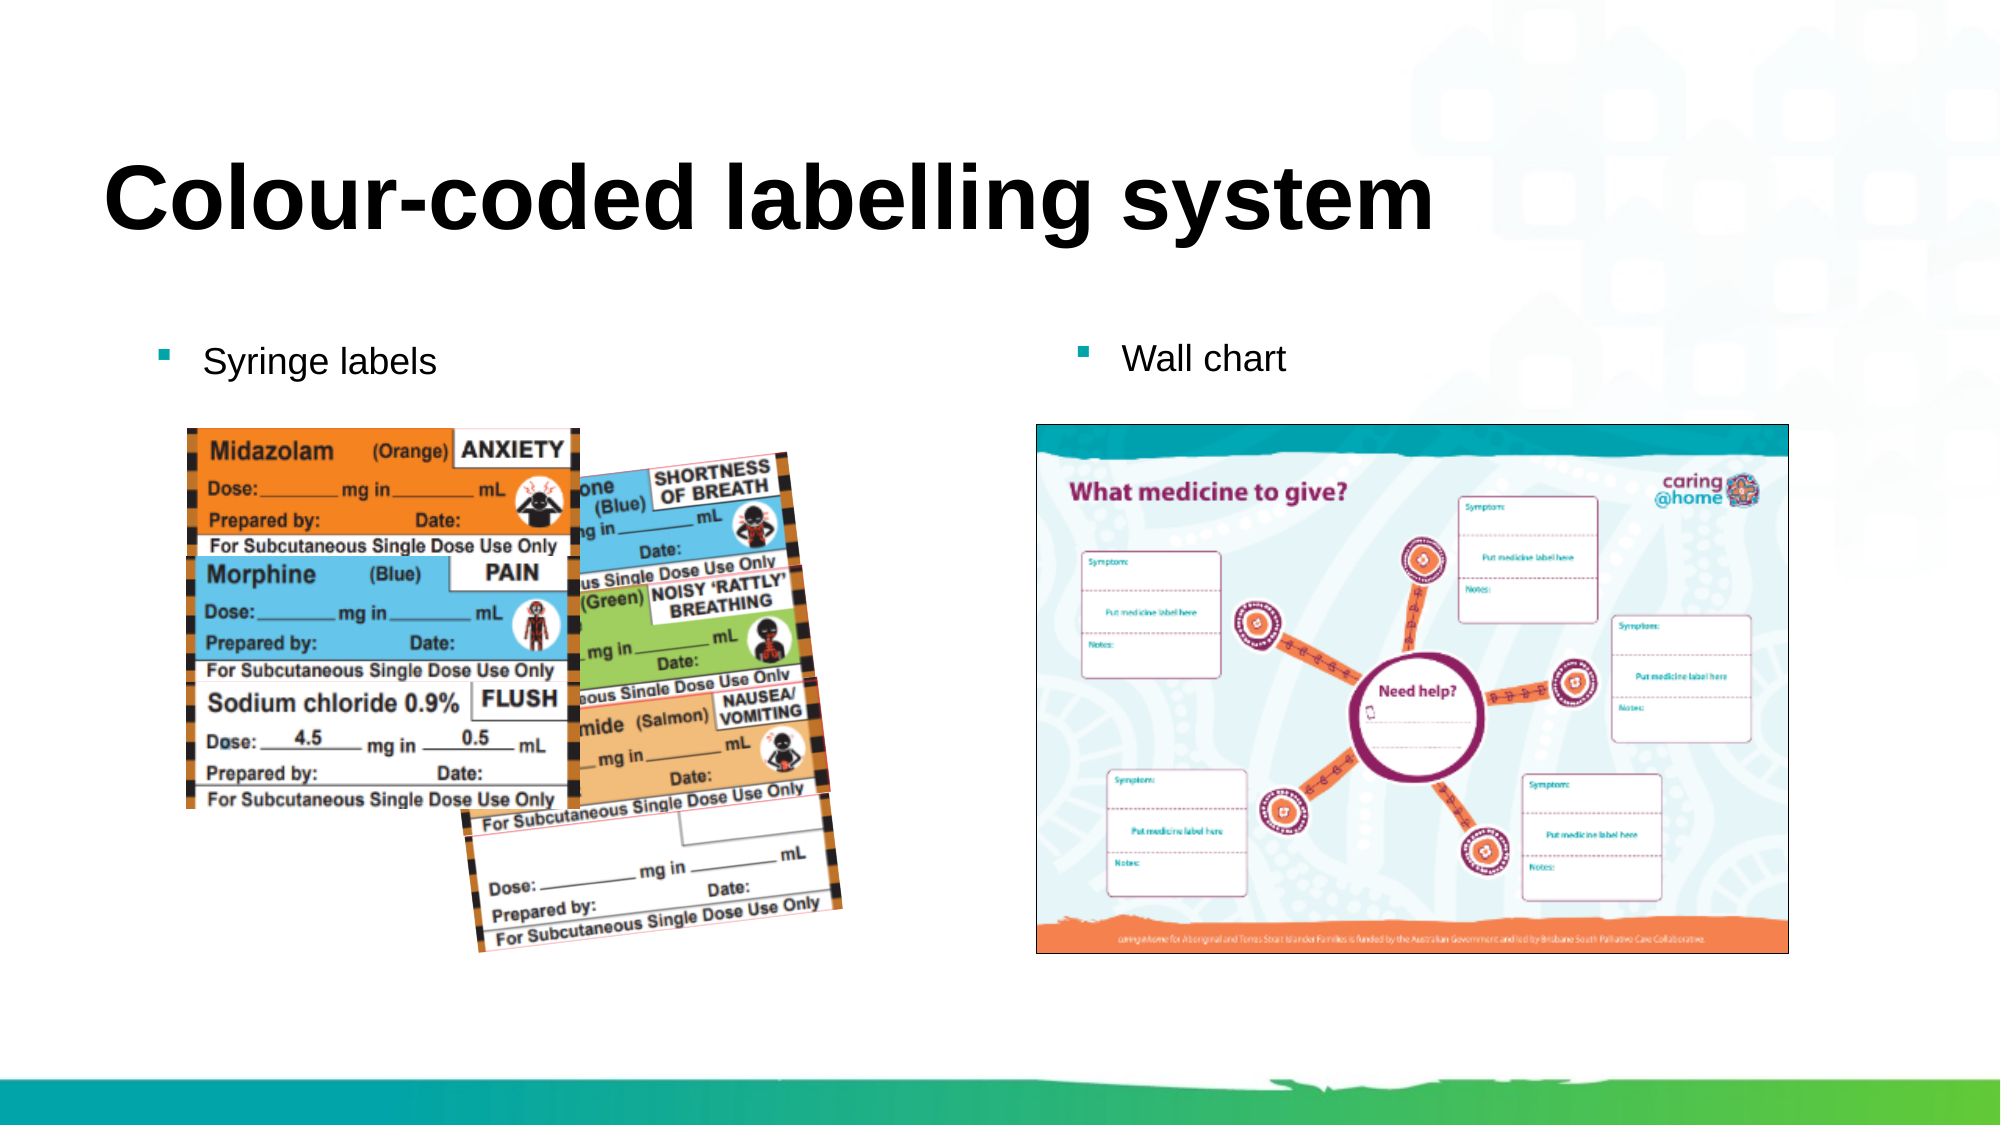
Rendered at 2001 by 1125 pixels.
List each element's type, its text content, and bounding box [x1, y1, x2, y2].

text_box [448, 470, 820, 934]
picture [0, 0, 2001, 1125]
text_box Wall chart [1060, 326, 1524, 387]
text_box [186, 428, 580, 809]
title Colour-coded labelling system [88, 142, 1884, 258]
text_box Syringe labels [140, 329, 604, 390]
